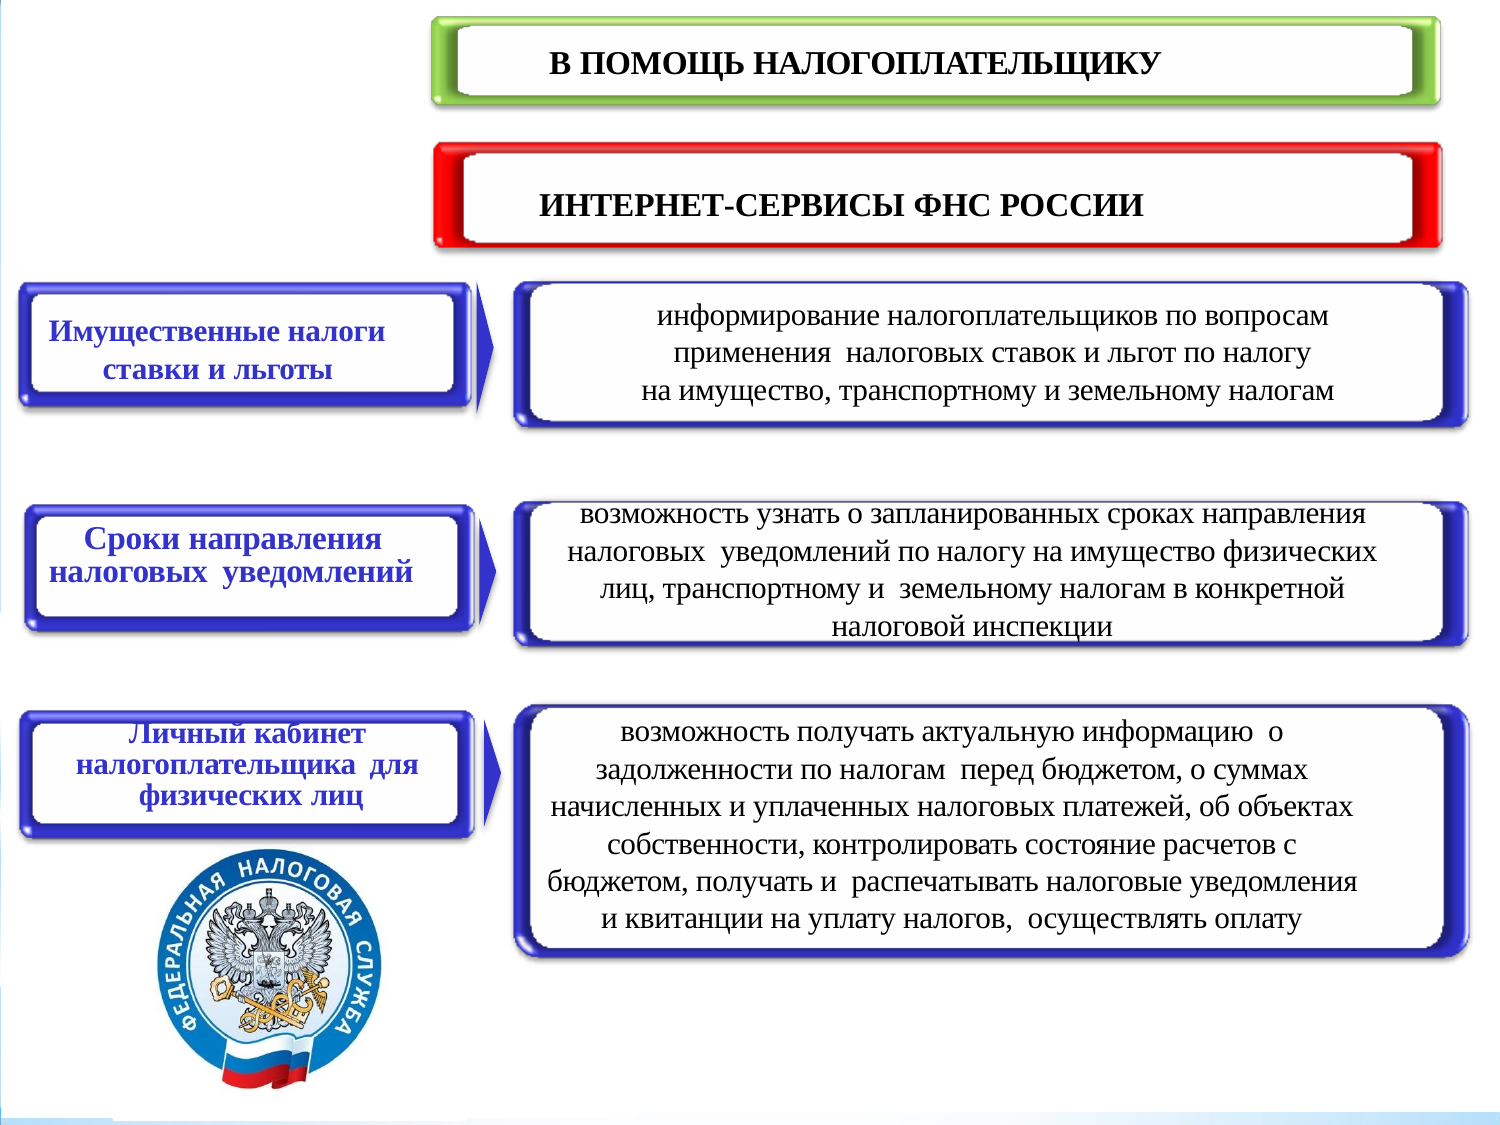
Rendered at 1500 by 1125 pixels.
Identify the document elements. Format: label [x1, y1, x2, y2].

text_box [506, 694, 1476, 969]
text_box [11, 277, 499, 433]
text_box [0, 0, 1500, 1121]
text_box [12, 706, 467, 849]
text_box [506, 490, 1475, 657]
text_box [470, 515, 511, 842]
text_box [17, 499, 482, 642]
text_box [506, 270, 1475, 438]
